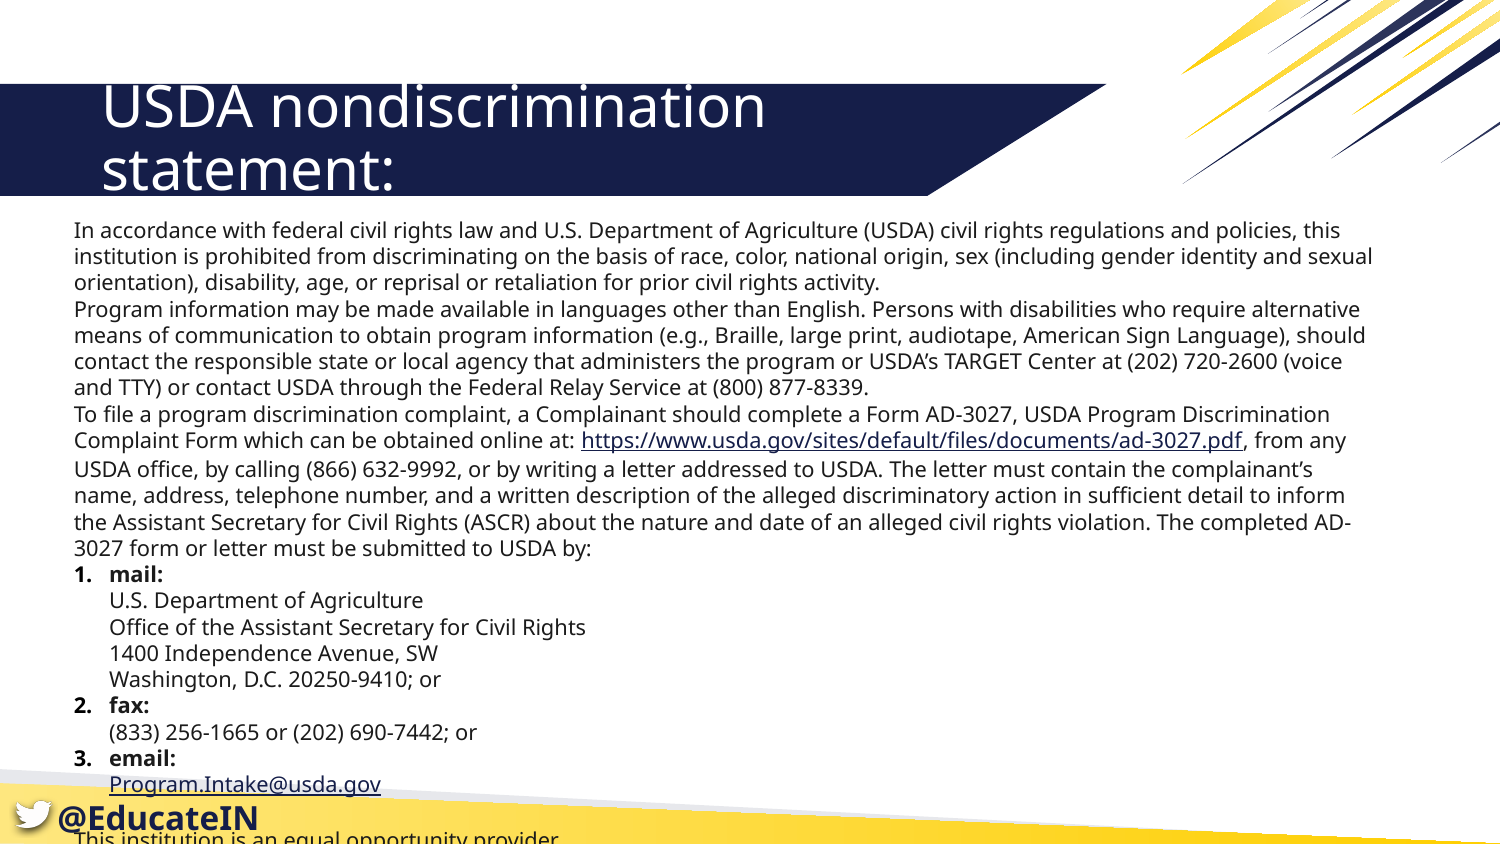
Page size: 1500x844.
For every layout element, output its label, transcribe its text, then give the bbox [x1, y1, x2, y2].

text_box In accordance with federal civil rights law and U.S. Department of Agriculture (USDA) civil rights regulations and policies, this institution is prohibited from discriminating on the basis of race, color, national origin, sex (including gender identity and sexual orientation), disability, age, or reprisal or retaliation for prior civil rights activity. Program information may be made available in languages other than English. Persons with disabilities who require alternative means of communication to obtain program information (e.g., Braille, large print, audiotape, American Sign Language), should contact the responsible state or local agency that administers the program or USDA’s TARGET Center at (202) 720-2600 (voice and TTY) or contact USDA through the Federal Relay Service at (800) 877-8339. To file a program discrimination complaint, a Complainant should complete a Form AD-3027, USDA Program Discrimination Complaint Form which can be obtained online at: https://www.usda.gov/sites/default/files/documents/ad-3027.pdf, from any USDA office, by calling (866) 632-9992, or by writing a letter addressed to USDA. The letter must contain the complainant’s name, address, telephone number, and a written description of the alleged discriminatory action in sufficient detail to inform the Assistant Secretary for Civil Rights (ASCR) about the nature and date of an alleged civil rights violation. The completed AD-3027 form or letter must be submitted to USDA by: mail: U.S. Department of Agriculture Office of the Assistant Secretary for Civil Rights 1400 Independence Avenue, SW Washington, D.C. 20250-9410; or fax: (833) 256-1665 or (202) 690-7442; or email: Program.Intake@usda.gov This institution is an equal opportunity provider. [58, 209, 1393, 844]
title USDA nondiscrimination statement: [101, 83, 965, 196]
picture [9, 795, 58, 838]
